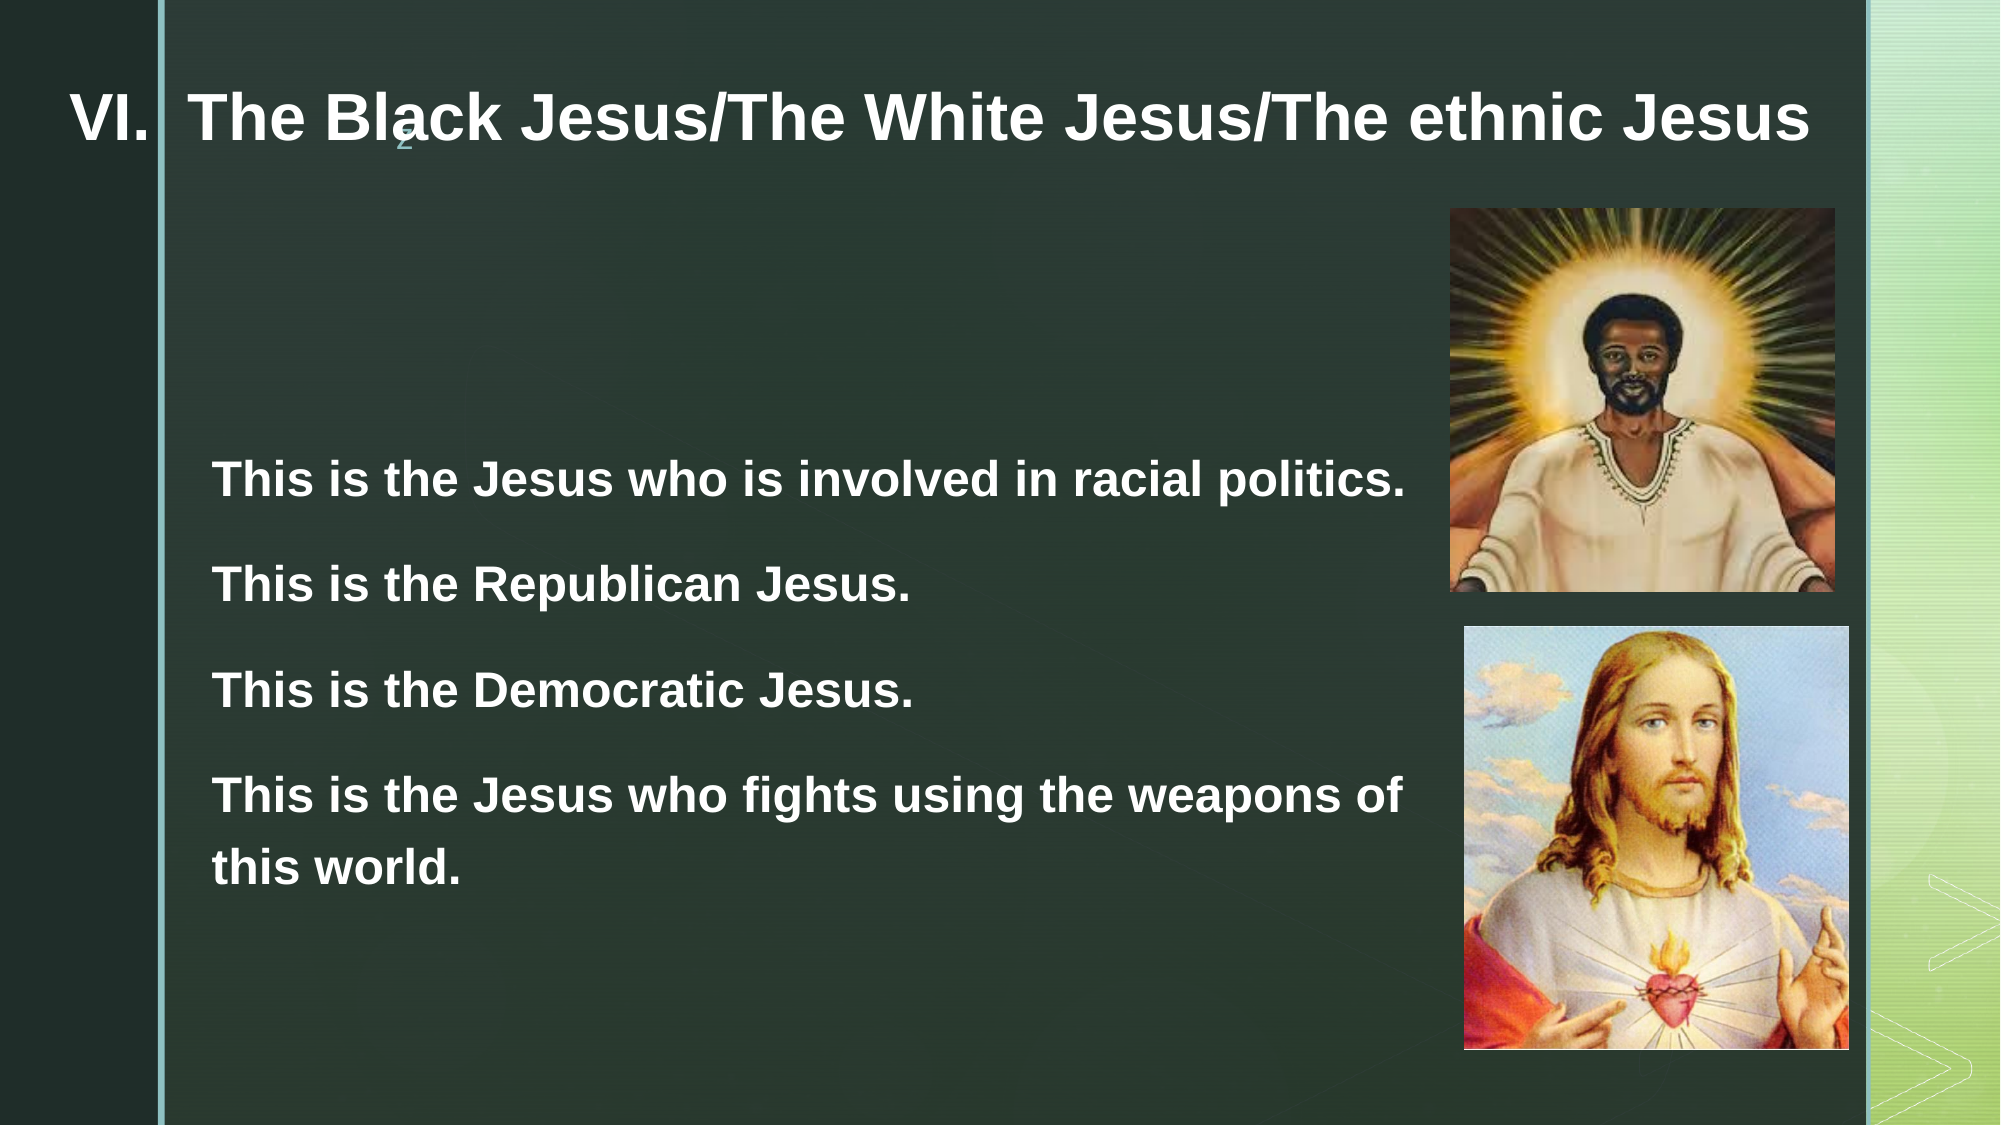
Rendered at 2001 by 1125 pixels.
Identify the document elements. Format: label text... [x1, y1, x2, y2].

picture [1450, 207, 1835, 593]
picture [1464, 626, 1849, 1050]
list This is the Jesus who is involved in racial politics. This is the Republican Jesus. This is the Democratic Jesus. This is the Jesus who fights using the weapons of this world. [196, 336, 1479, 993]
picture [1871, 0, 2001, 1125]
title VI. The Black Jesus/The White Jesus/The ethnic Jesus [0, 75, 1962, 310]
